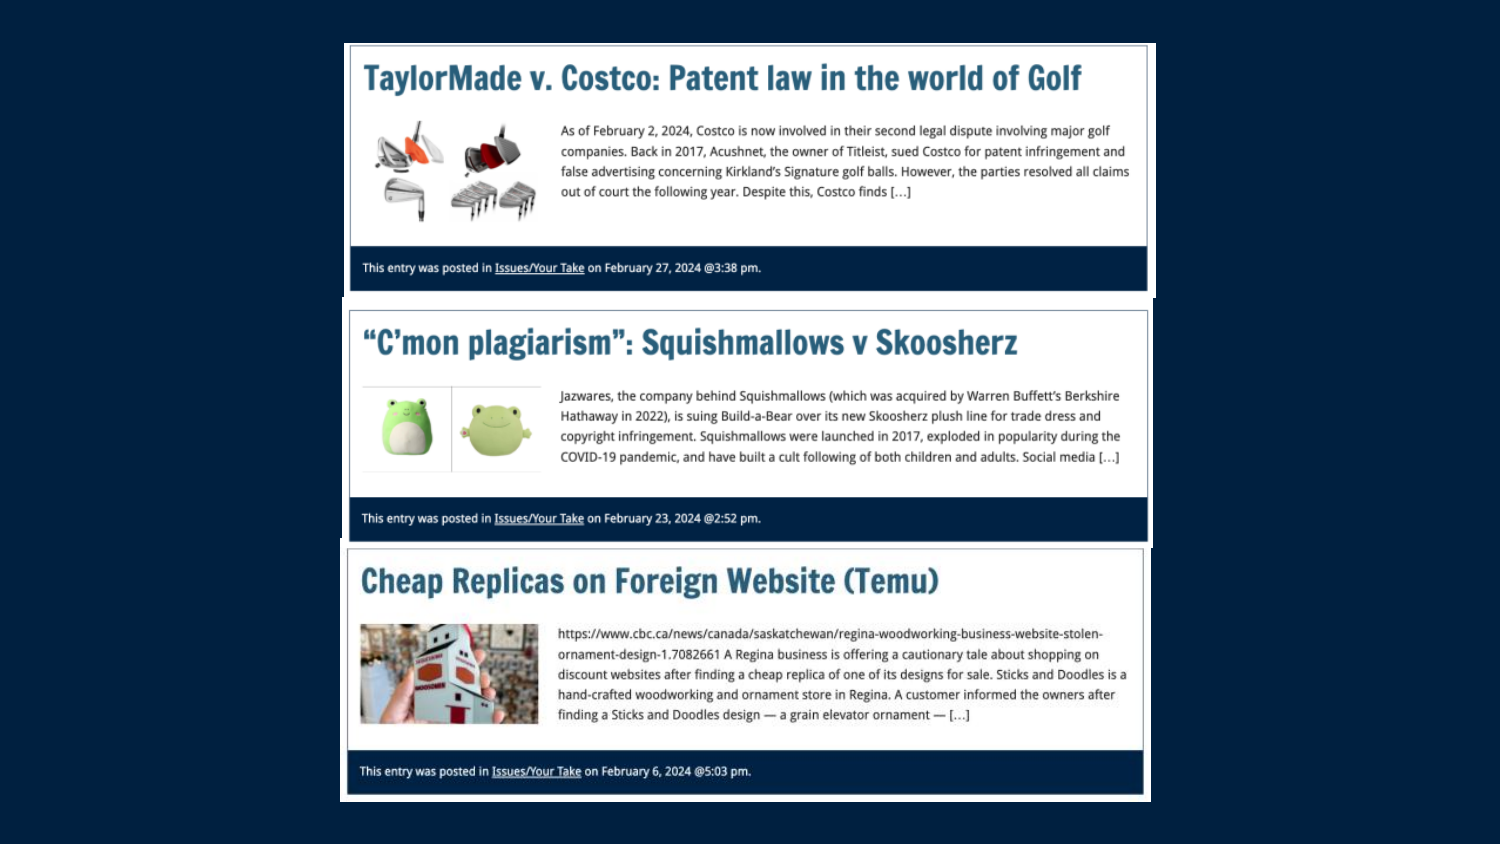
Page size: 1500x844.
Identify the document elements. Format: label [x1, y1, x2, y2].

picture [340, 43, 1156, 802]
